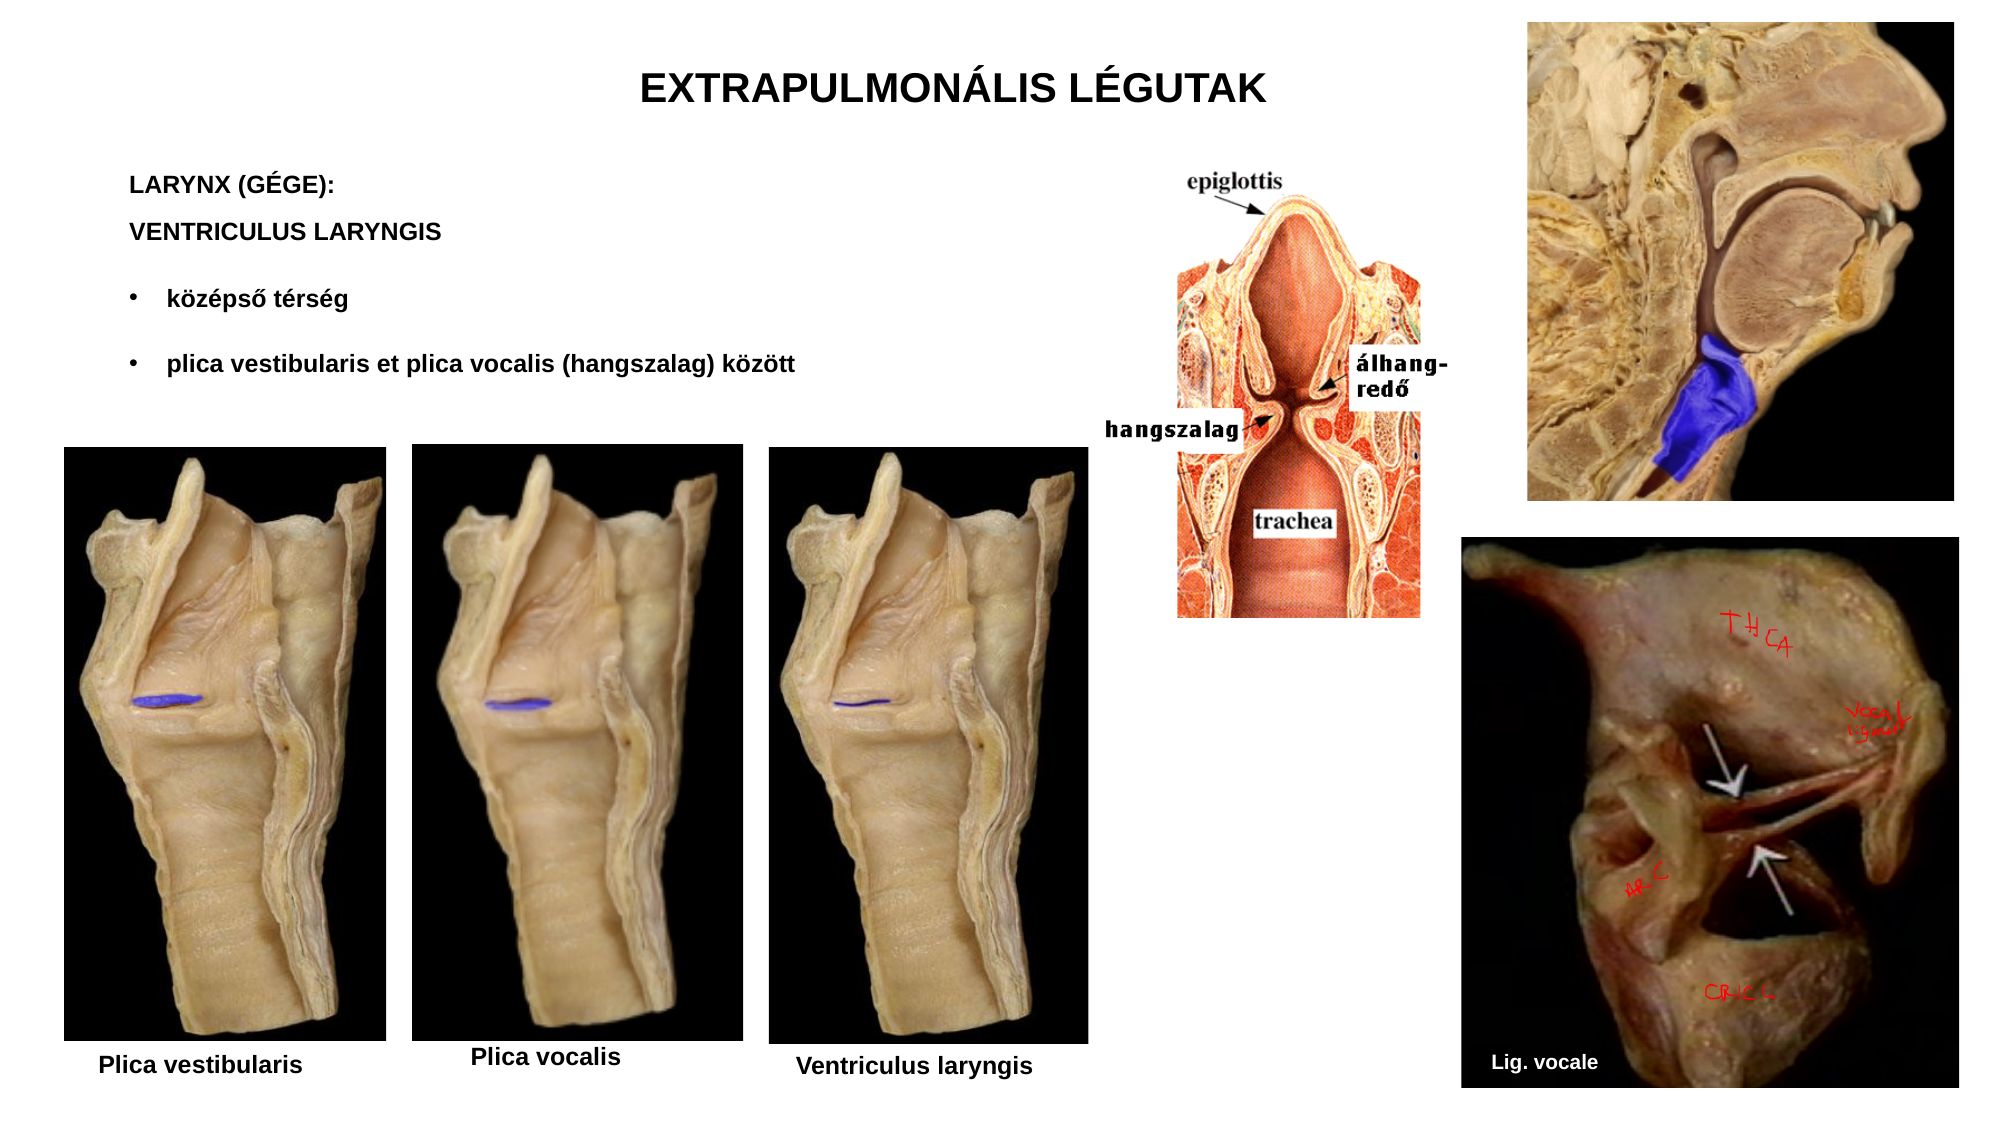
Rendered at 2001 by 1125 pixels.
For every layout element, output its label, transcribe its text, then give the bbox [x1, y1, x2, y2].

list LARYNX (GÉGE): VENTRICULUS LARYNGIS középső térség plica vestibularis et plica vocalis (hangszalag) között [114, 164, 1840, 878]
title EXTRAPULMONÁLIS LÉGUTAK [91, 20, 1817, 158]
picture [1527, 22, 1955, 501]
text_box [63, 444, 1089, 1088]
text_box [1461, 537, 1960, 1088]
picture [1095, 157, 1455, 618]
